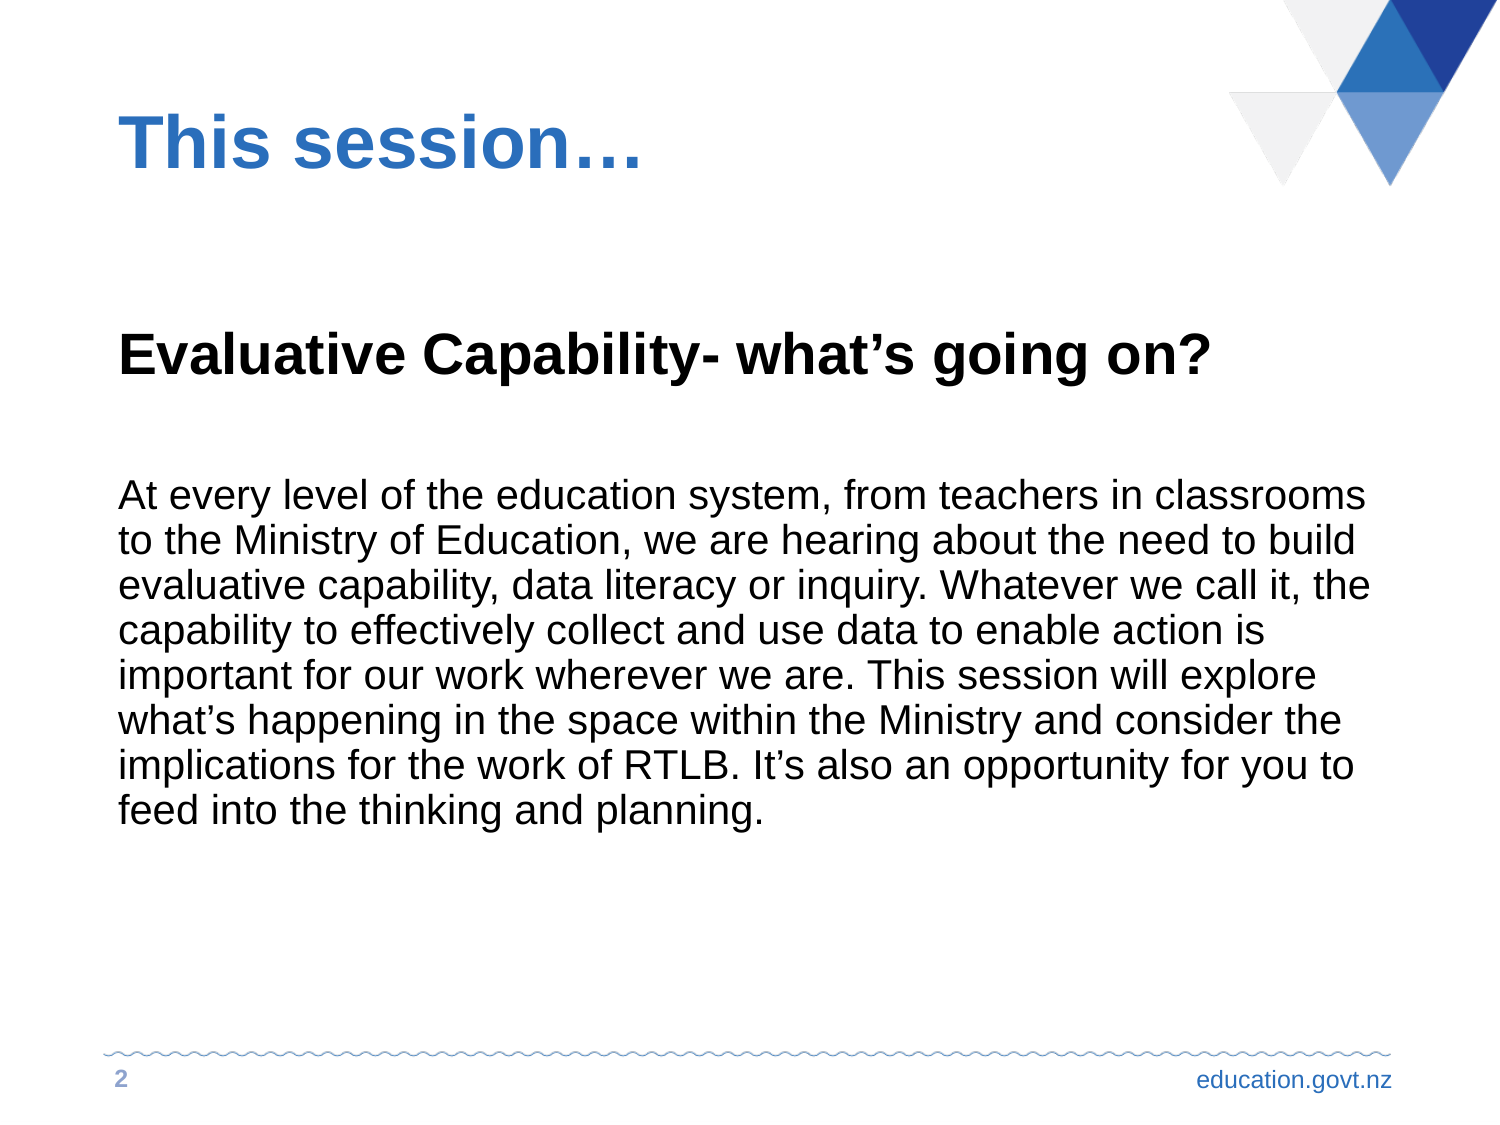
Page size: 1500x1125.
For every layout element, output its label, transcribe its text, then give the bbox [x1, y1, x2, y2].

picture [0, 0, 1497, 1123]
slide_number 2 [99, 1062, 230, 1093]
list Evaluative Capability- what’s going on? At every level of the education system, from teachers in classrooms to the Ministry of Education, we are hearing about the need to build evaluative capability, data literacy or inquiry. Whatever we call it, the capability to effectively collect and use data to enable action is important for our work wherever we are. This session will explore what’s happening in the space within the Ministry and consider the implications for the work of RTLB. It’s also an opportunity for you to feed into the thinking and planning. [103, 316, 1387, 1022]
title This session… [103, 59, 928, 230]
